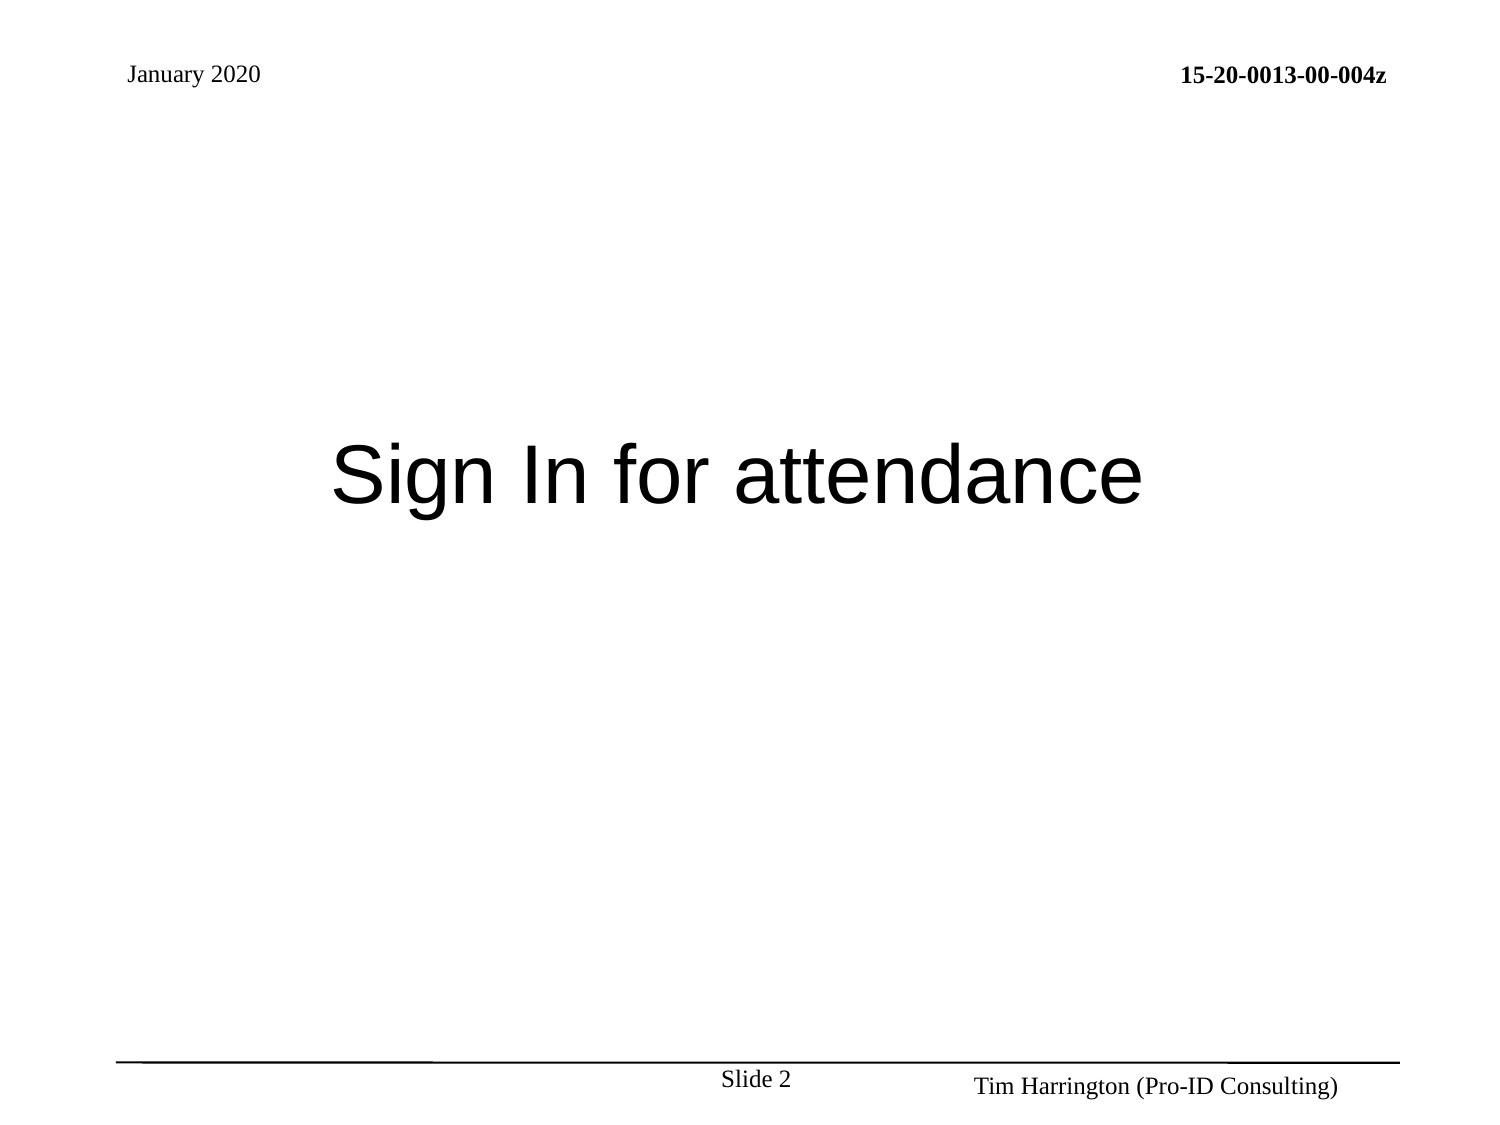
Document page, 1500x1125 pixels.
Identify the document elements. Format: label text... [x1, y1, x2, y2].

text_box Slide 2 [675, 1062, 838, 1093]
title Sign In for attendance [112, 349, 1388, 591]
